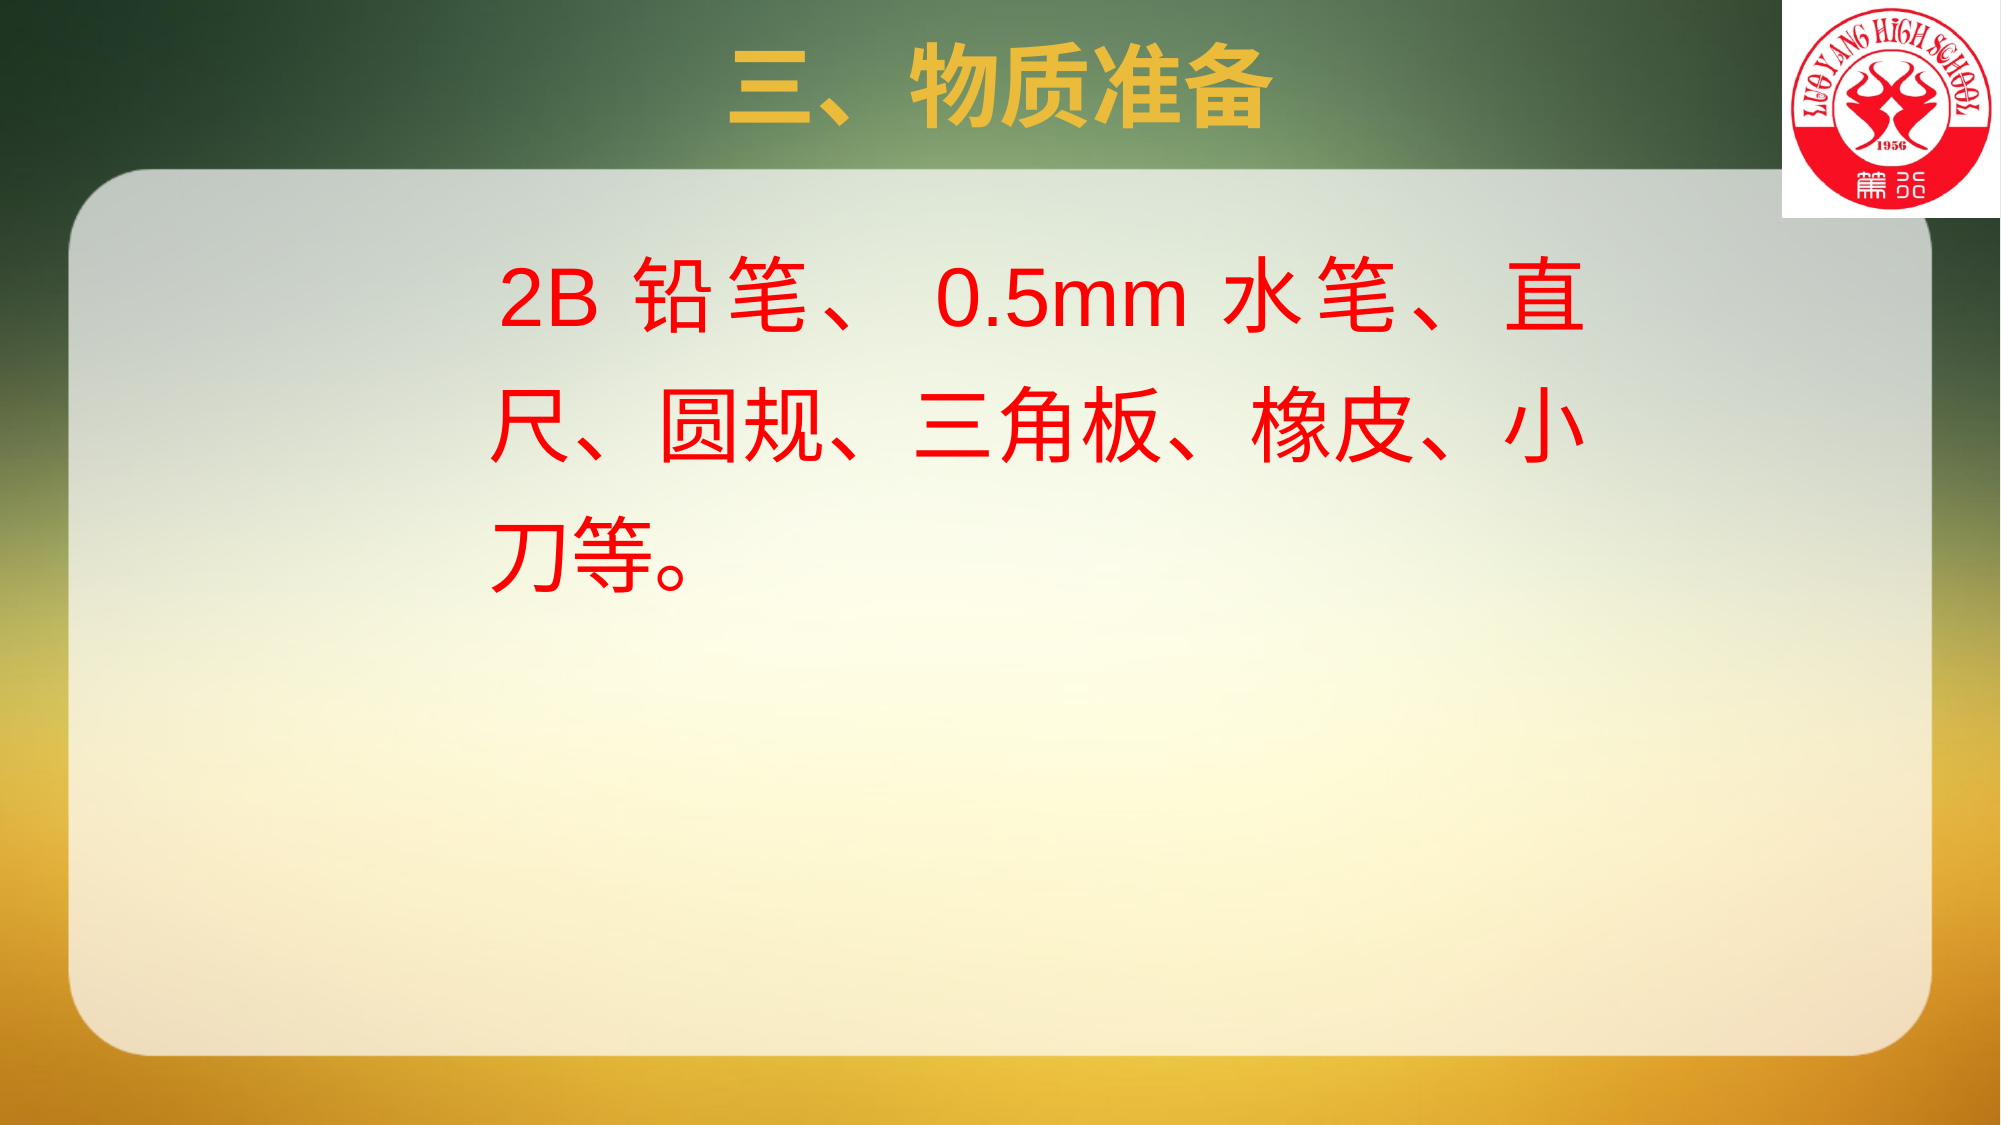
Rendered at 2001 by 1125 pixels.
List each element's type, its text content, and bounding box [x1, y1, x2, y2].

title 三、物质准备 [137, 29, 1782, 153]
picture [0, 0, 2001, 1125]
list 2B铅笔、0.5mm水笔、直尺、圆规、三角板、橡皮、小刀等。 [414, 205, 1603, 1009]
